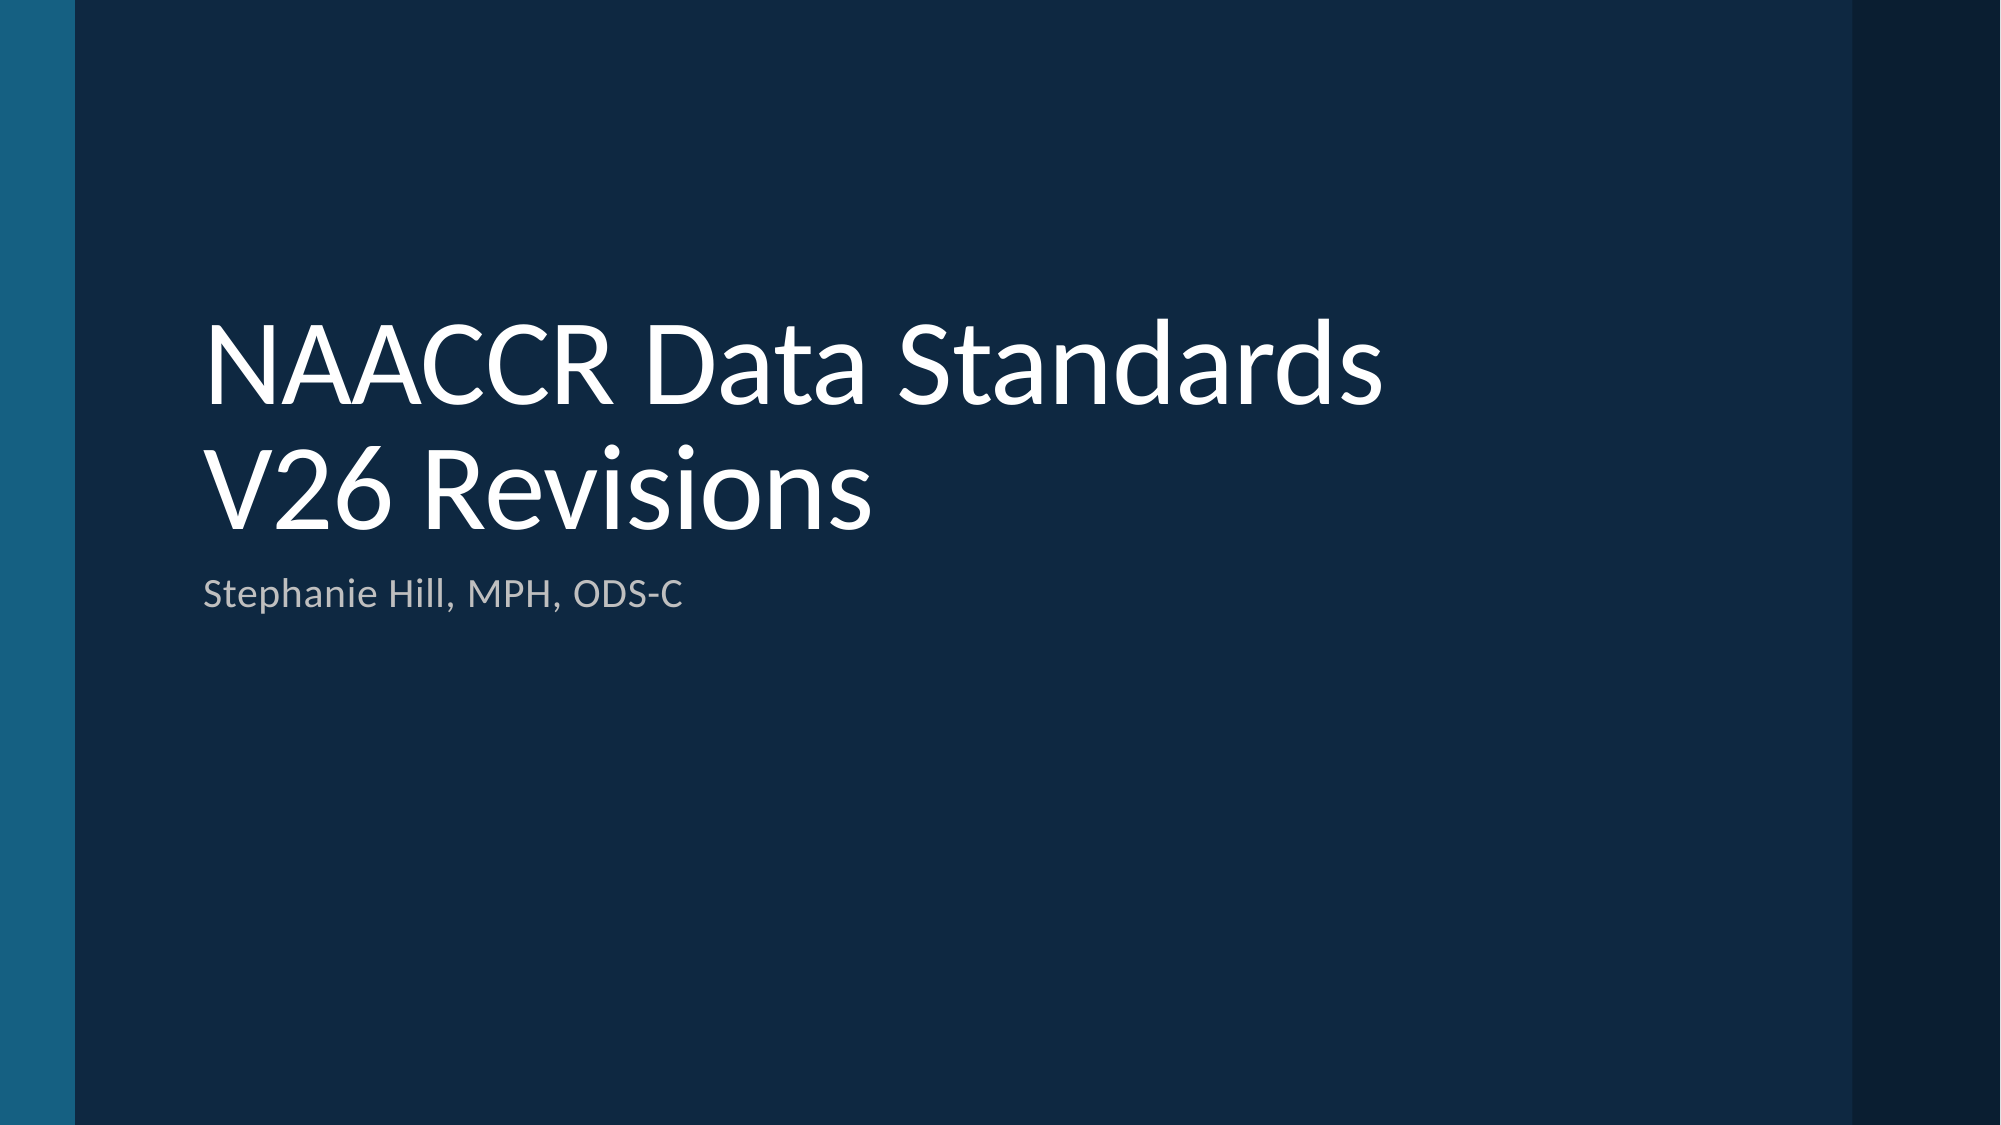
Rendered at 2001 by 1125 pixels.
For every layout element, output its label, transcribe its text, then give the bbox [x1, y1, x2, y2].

subtitle Stephanie Hill, MPH, ODS-C [188, 562, 1205, 753]
title NAACCR Data Standards V26 Revisions [188, 190, 1438, 563]
